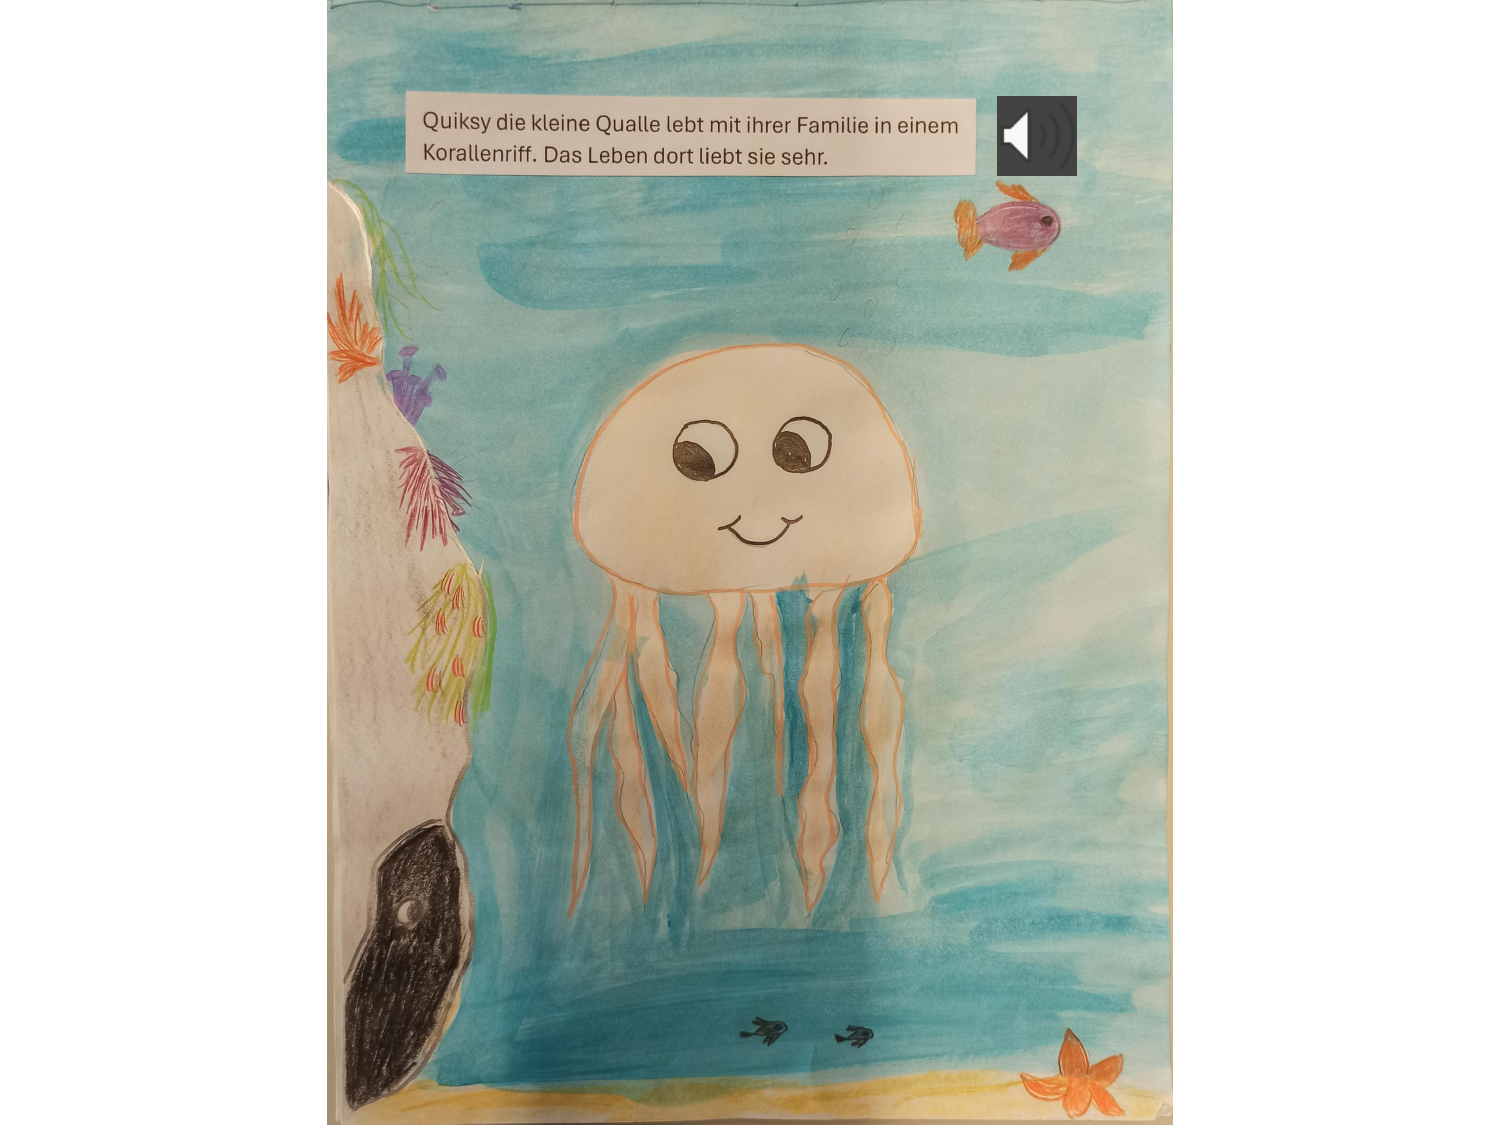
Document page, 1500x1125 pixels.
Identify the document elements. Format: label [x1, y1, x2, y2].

picture [327, 0, 1173, 1125]
